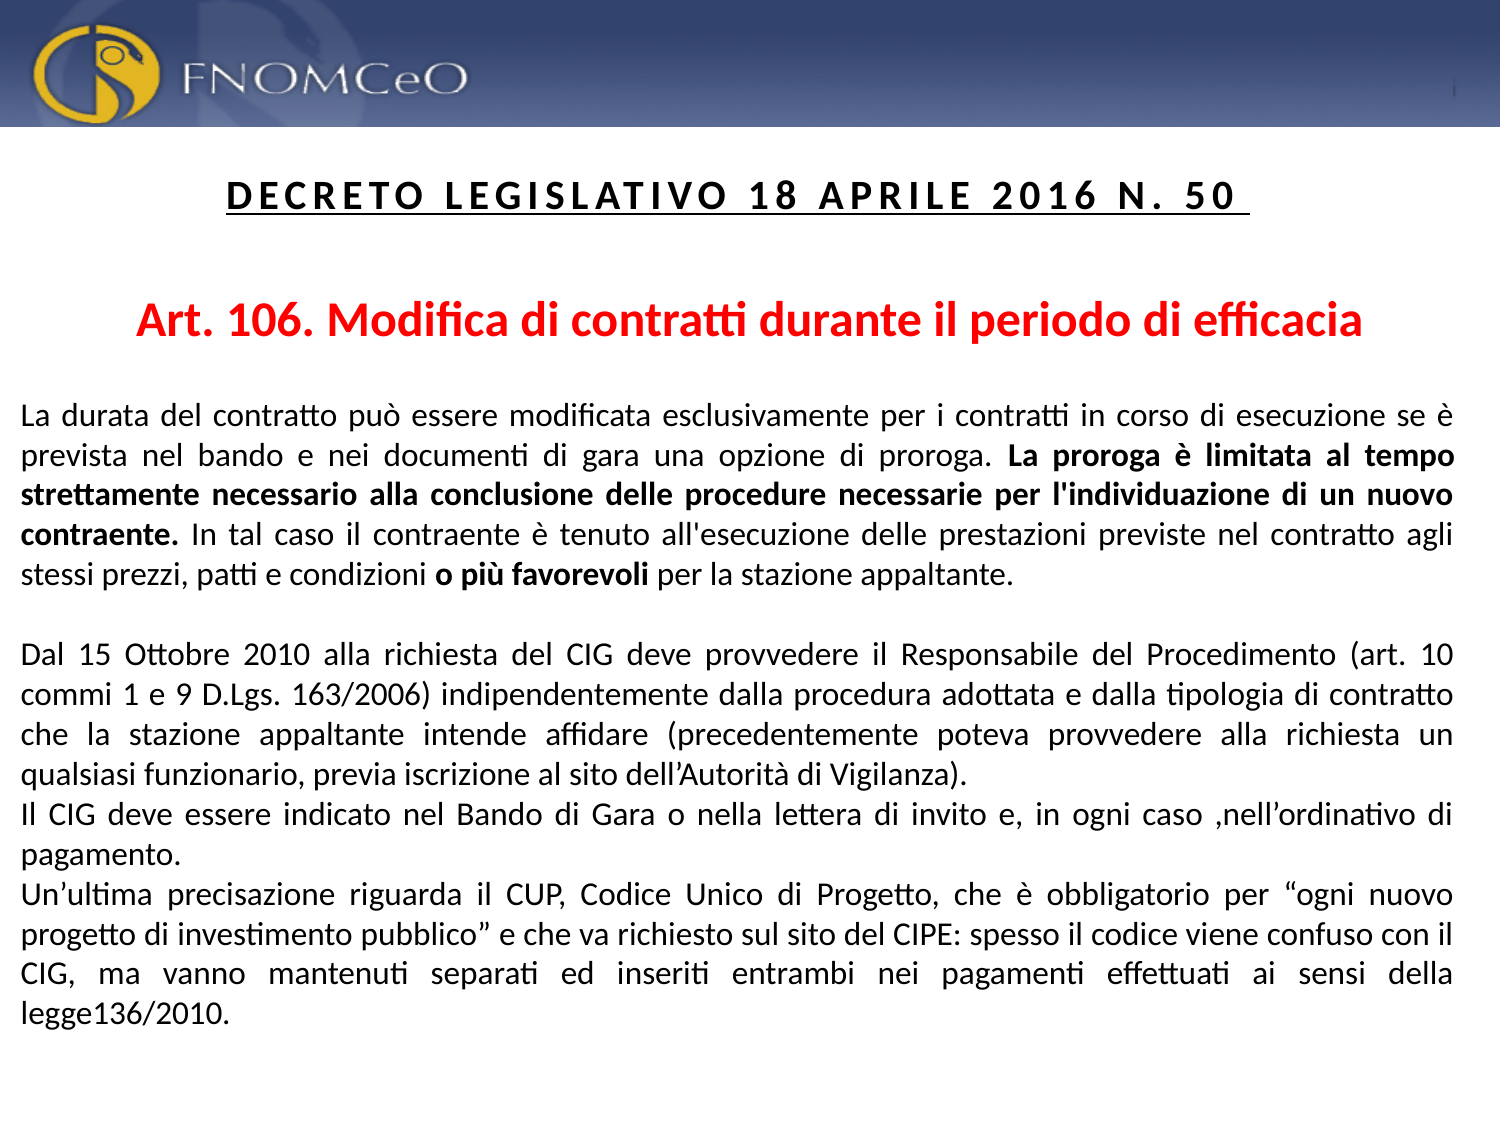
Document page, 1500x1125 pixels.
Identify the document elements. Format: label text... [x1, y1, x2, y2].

text_box DECRETO LEGISLATIVO 18 APRILE 2016 N. 50 [0, 160, 1483, 276]
text_box Art. 106. Modifica di contratti durante il periodo di efficacia [0, 278, 1500, 354]
picture [0, 0, 1500, 127]
text_box La durata del contratto può essere modificata esclusivamente per i contratti in corso di esecuzione se è prevista nel bando e nei documenti di gara una opzione di proroga. La proroga è limitata al tempo strettamente necessario alla conclusione delle procedure necessarie per l'individuazione di un nuovo contraente. In tal caso il contraente è tenuto all'esecuzione delle prestazioni previste nel contratto agli stessi prezzi, patti e condizioni o più favorevoli per la stazione appaltante. Dal 15 Ottobre 2010 alla richiesta del CIG deve provvedere il Responsabile del Procedimento (art. 10 commi 1 e 9 D.Lgs. 163/2006) indipendentemente dalla procedura adottata e dalla tipologia di contratto che la stazione appaltante intende affidare (precedentemente poteva provvedere alla richiesta un qualsiasi funzionario, previa iscrizione al sito dell’Autorità di Vigilanza). Il CIG deve essere indicato nel Bando di Gara o nella lettera di invito e, in ogni caso ,nell’ordinativo di pagamento. Un’ultima precisazione riguarda il CUP, Codice Unico di Progetto, che è obbligatorio per “ogni nuovo progetto di investimento pubblico” e che va richiesto sul sito del CIPE: spesso il codice viene confuso con il CIG, ma vanno mantenuti separati ed inseriti entrambi nei pagamenti effettuati ai sensi della legge136/2010. [5, 385, 1471, 1039]
